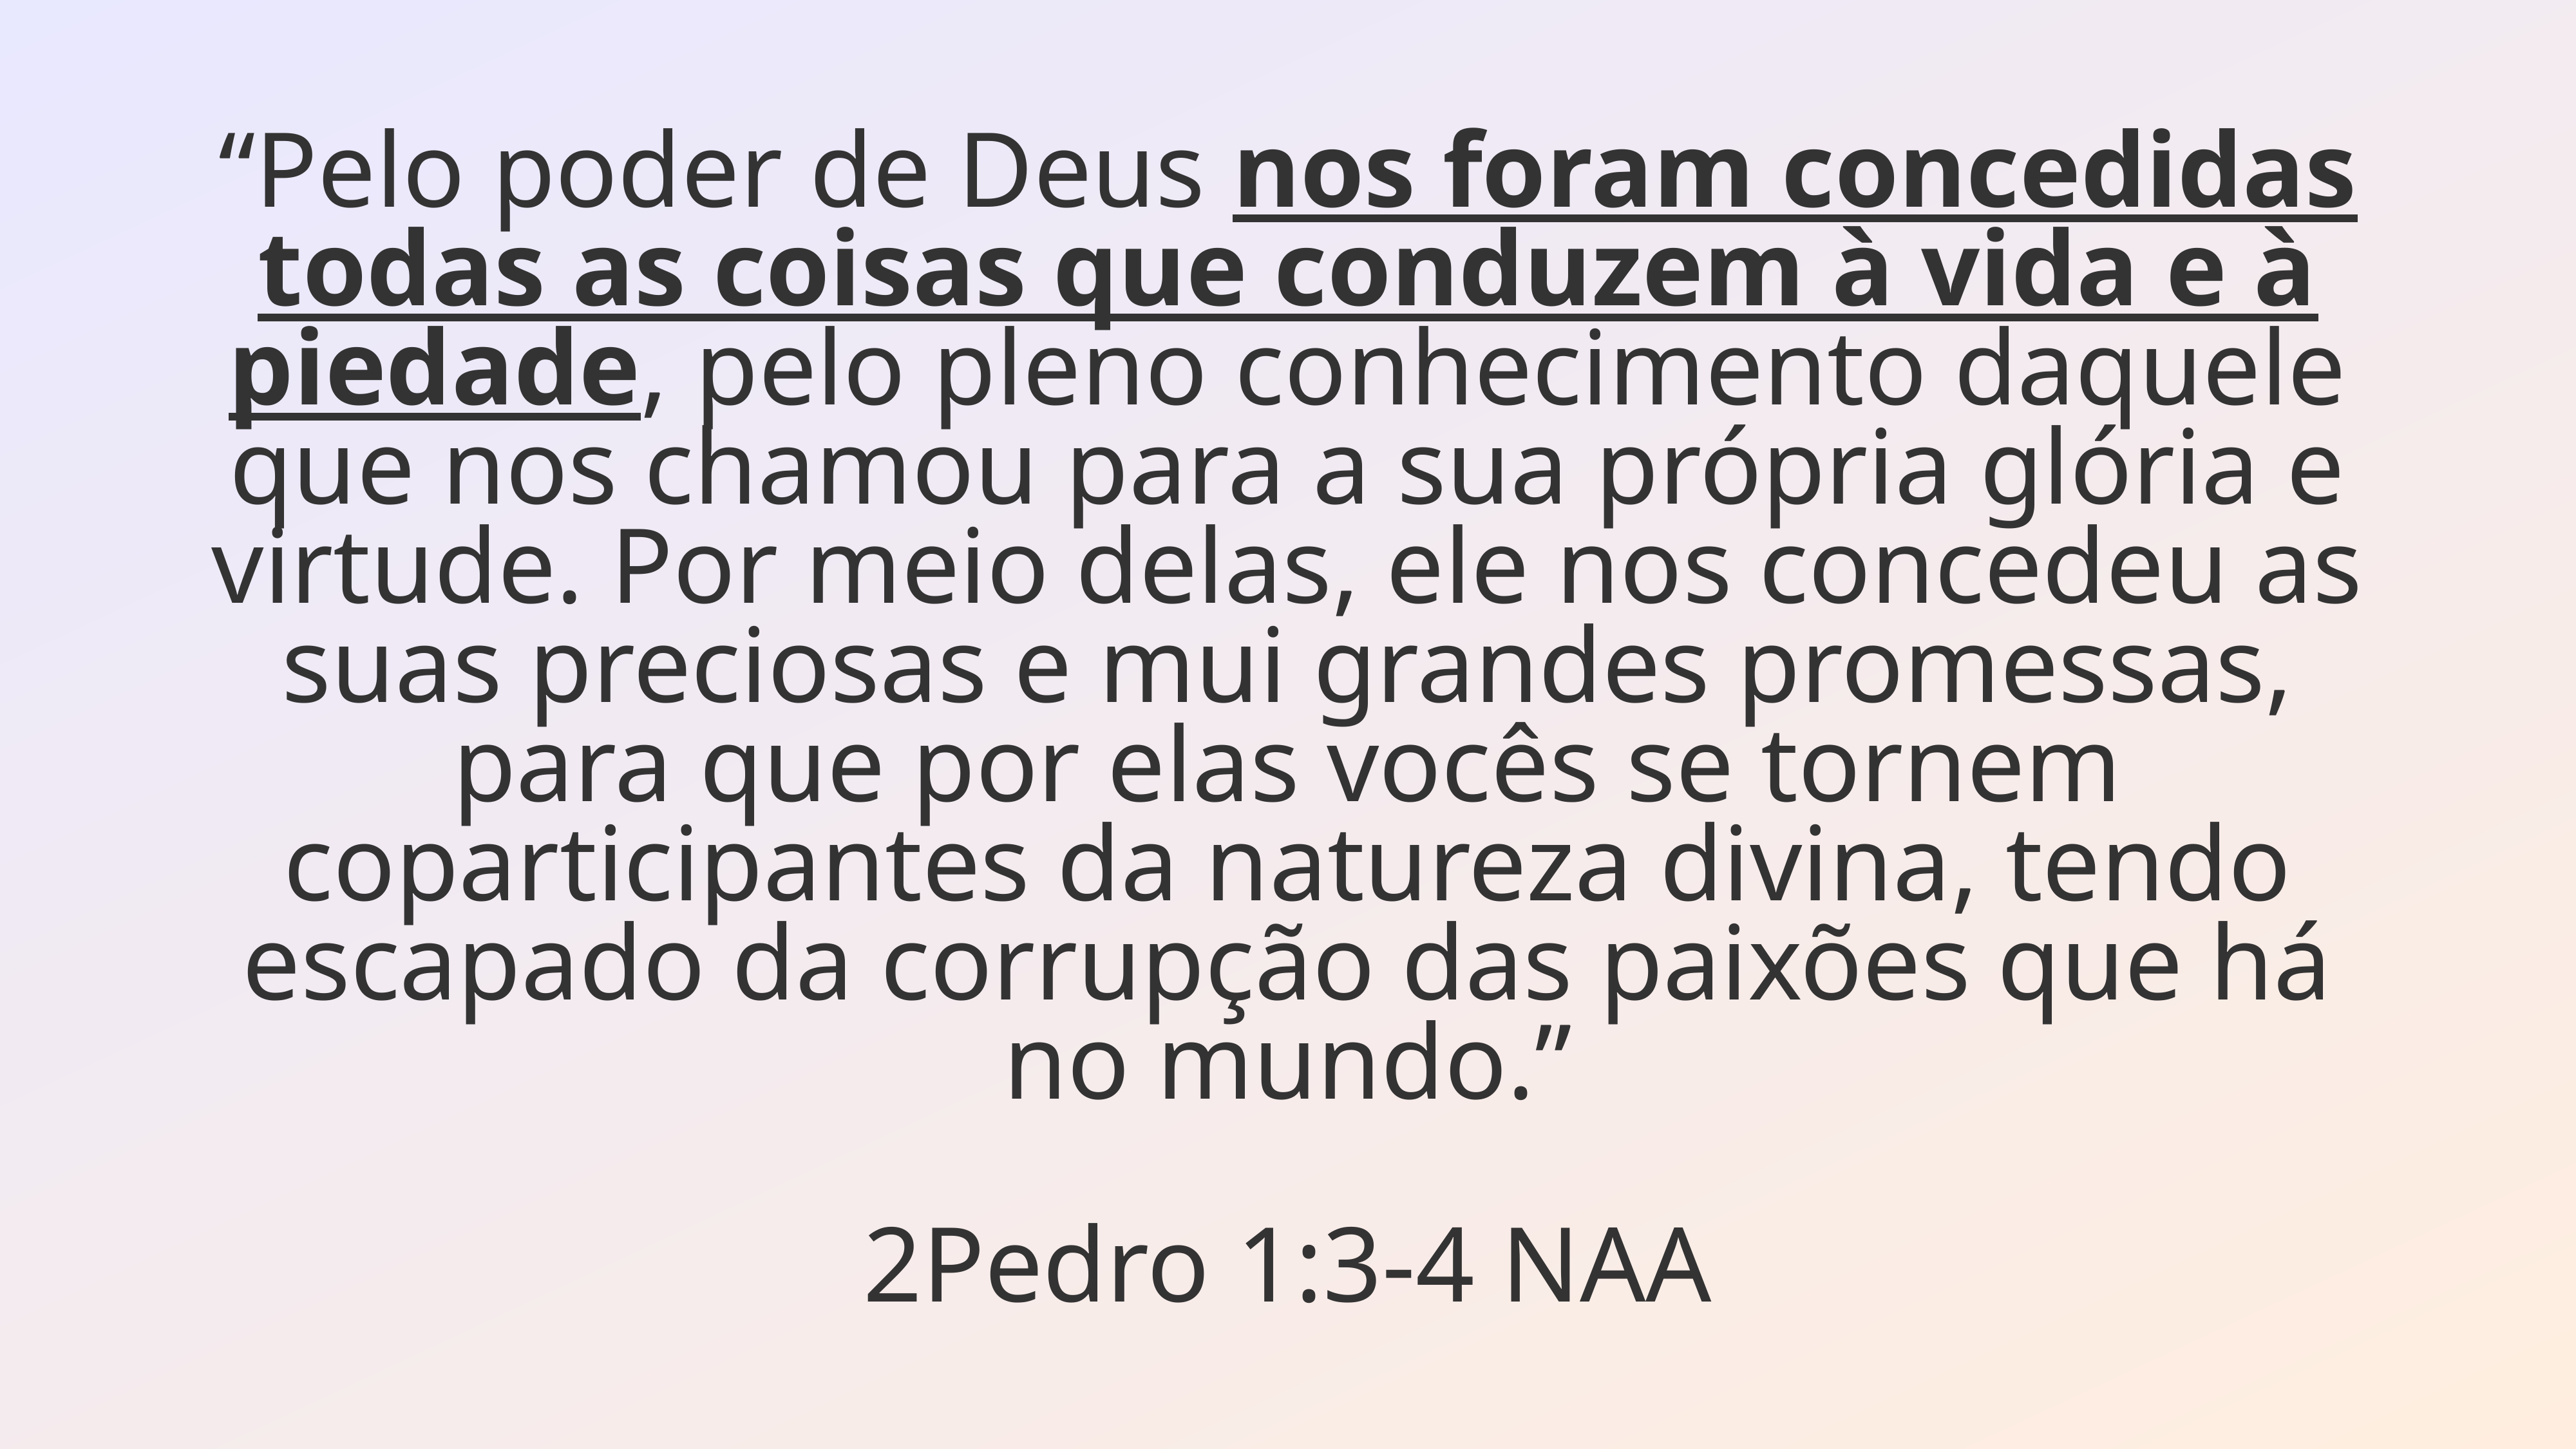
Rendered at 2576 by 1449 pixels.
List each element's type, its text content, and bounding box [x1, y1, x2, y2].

text_box “Pelo poder de Deus nos foram concedidas todas as coisas que conduzem à vida e à piedade, pelo pleno conhecimento daquele que nos chamou para a sua própria glória e virtude. Por meio delas, ele nos concedeu as suas preciosas e mui grandes promessas, para que por elas vocês se tornem coparticipantes da natureza divina, tendo escapado da corrupção das paixões que há no mundo.” 2Pedro 1:3-4 NAA [203, 120, 2373, 1329]
